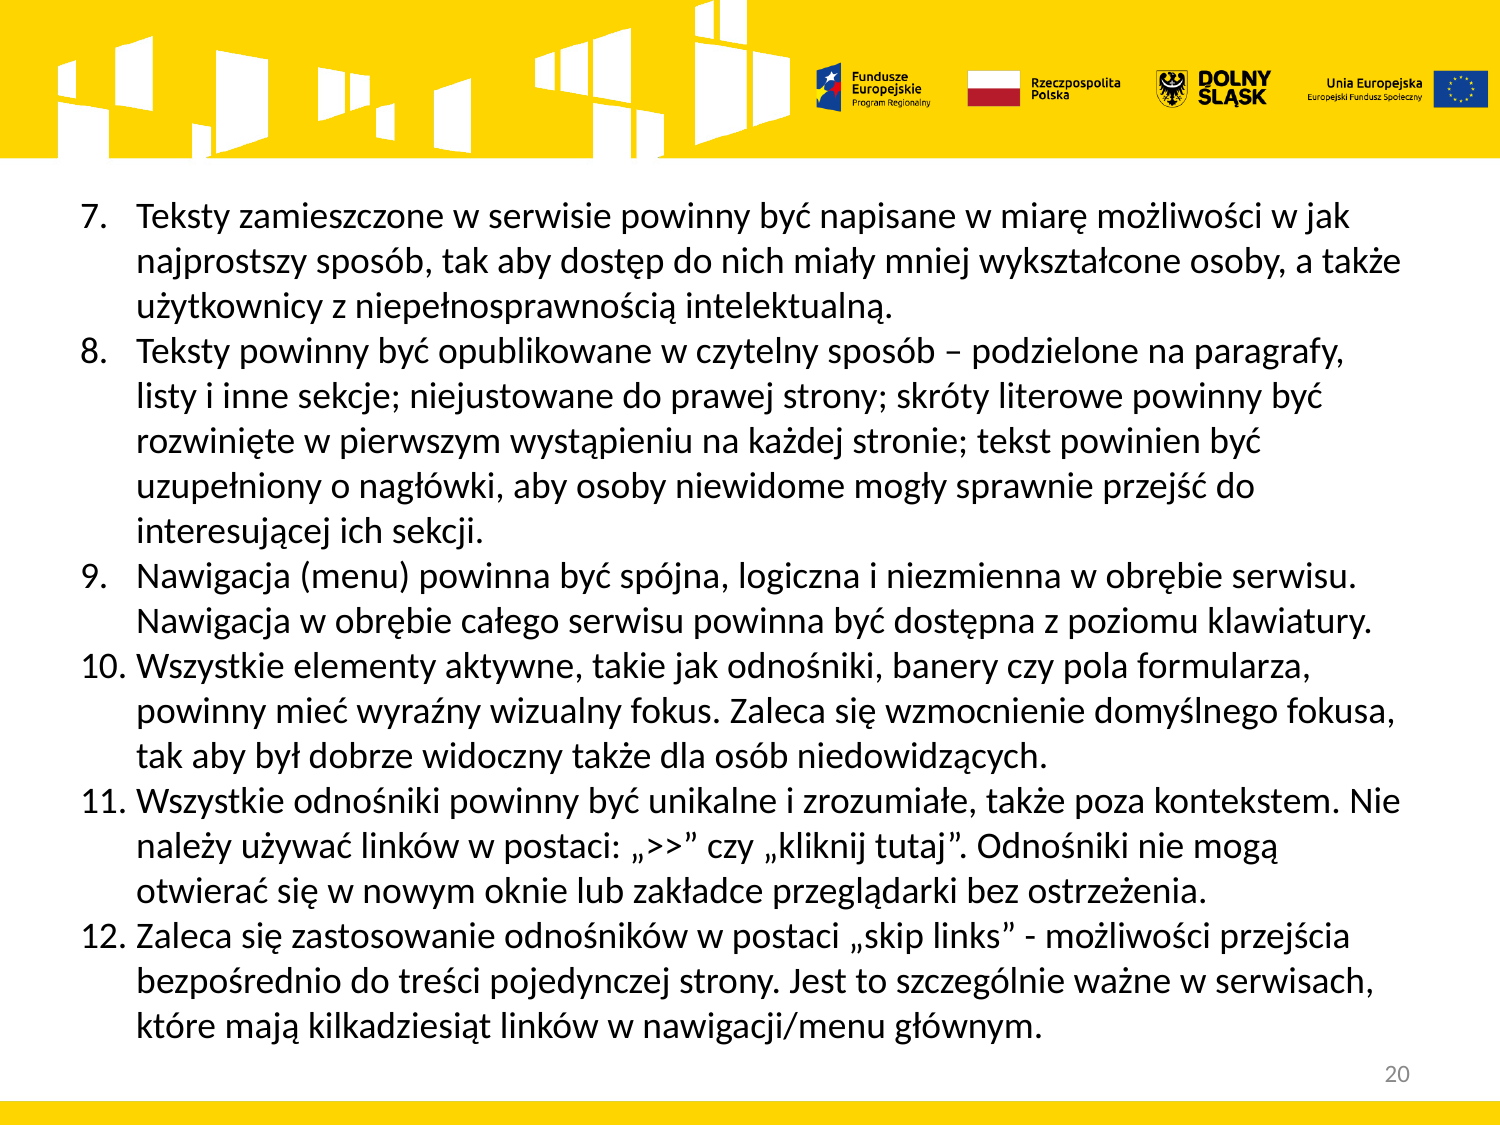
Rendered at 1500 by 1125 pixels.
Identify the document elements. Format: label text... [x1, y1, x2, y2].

text_box Teksty zamieszczone w serwisie powinny być napisane w miarę możliwości w jak najprostszy sposób, tak aby dostęp do nich miały mniej wykształcone osoby, a także użytkownicy z niepełnosprawnością intelektualną. Teksty powinny być opublikowane w czytelny sposób – podzielone na paragrafy, listy i inne sekcje; niejustowane do prawej strony; skróty literowe powinny być rozwinięte w pierwszym wystąpieniu na każdej stronie; tekst powinien być uzupełniony o nagłówki, aby osoby niewidome mogły sprawnie przejść do interesującej ich sekcji. Nawigacja (menu) powinna być spójna, logiczna i niezmienna w obrębie serwisu. Nawigacja w obrębie całego serwisu powinna być dostępna z poziomu klawiatury. Wszystkie elementy aktywne, takie jak odnośniki, banery czy pola formularza, powinny mieć wyraźny wizualny fokus. Zaleca się wzmocnienie domyślnego fokusa, tak aby był dobrze widoczny także dla osób niedowidzących. Wszystkie odnośniki powinny być unikalne i zrozumiałe, także poza kontekstem. Nie należy używać linków w postaci: „>>” czy „kliknij tutaj”. Odnośniki nie mogą otwierać się w nowym oknie lub zakładce przeglądarki bez ostrzeżenia. Zaleca się zastosowanie odnośników w postaci „skip links” - możliwości przejścia bezpośrednio do treści pojedynczej strony. Jest to szczególnie ważne w serwisach, które mają kilkadziesiąt linków w nawigacji/menu głównym. [64, 93, 1424, 1054]
picture [0, 0, 1500, 1125]
slide_number 20 [1074, 1042, 1425, 1103]
